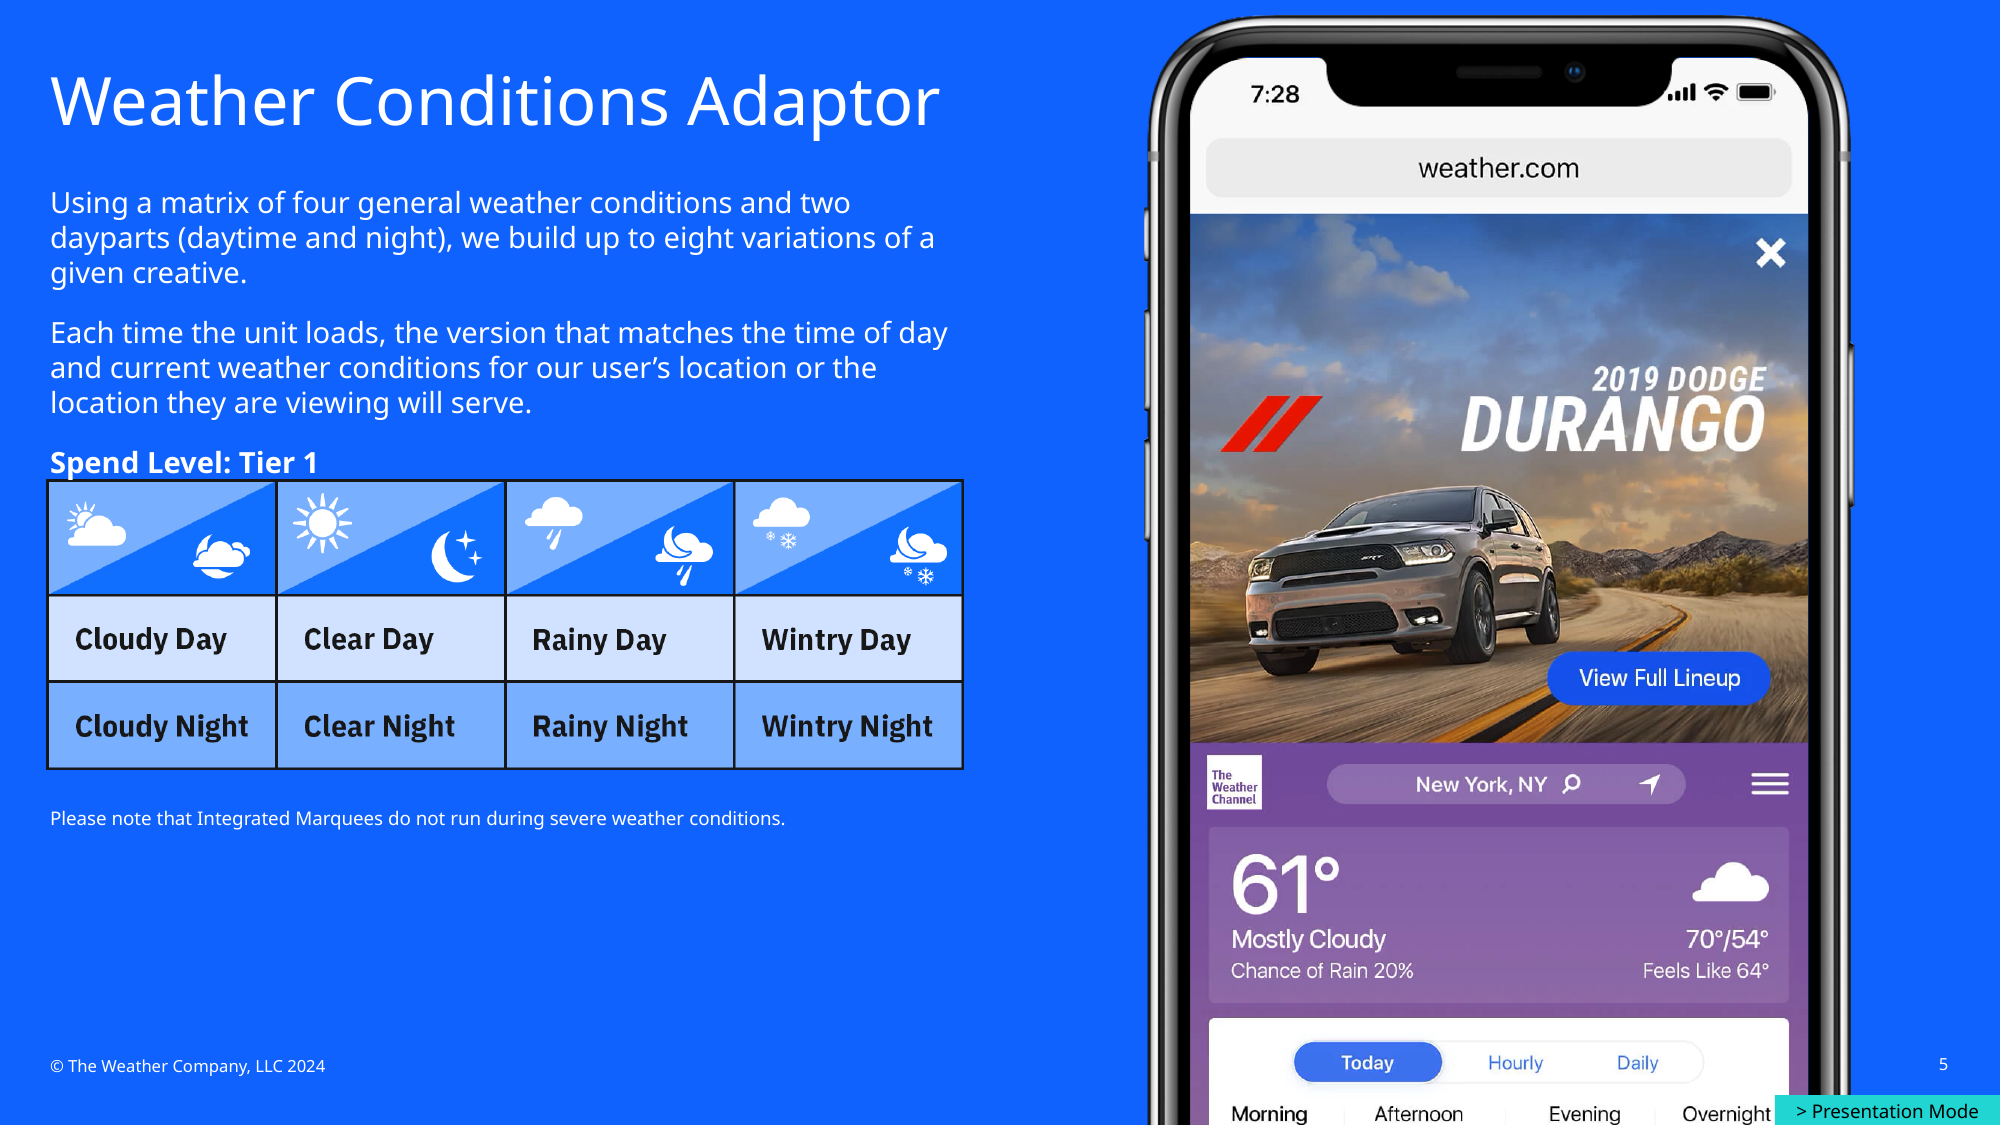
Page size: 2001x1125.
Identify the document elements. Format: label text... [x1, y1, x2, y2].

picture [1119, 15, 1883, 1125]
text_box 5 [1897, 1047, 1949, 1084]
text_box Please note that Integrated Marquees do not run during severe weather conditions. [50, 806, 968, 843]
text_box Weather Conditions Adaptor [49, 67, 950, 173]
picture [45, 479, 964, 770]
text_box Using a matrix of four general weather conditions and two dayparts (daytime and night), we build up to eight variations of a given creative. Each time the unit loads, the version that matches the time of day and current weather conditions for our user’s location or the location they are viewing will serve. Spend Level: Tier 1 [50, 184, 968, 450]
footer © The Weather Company, LLC 2024 [50, 1047, 473, 1084]
text_box > Presentation Mode [1887, 1093, 2000, 1125]
